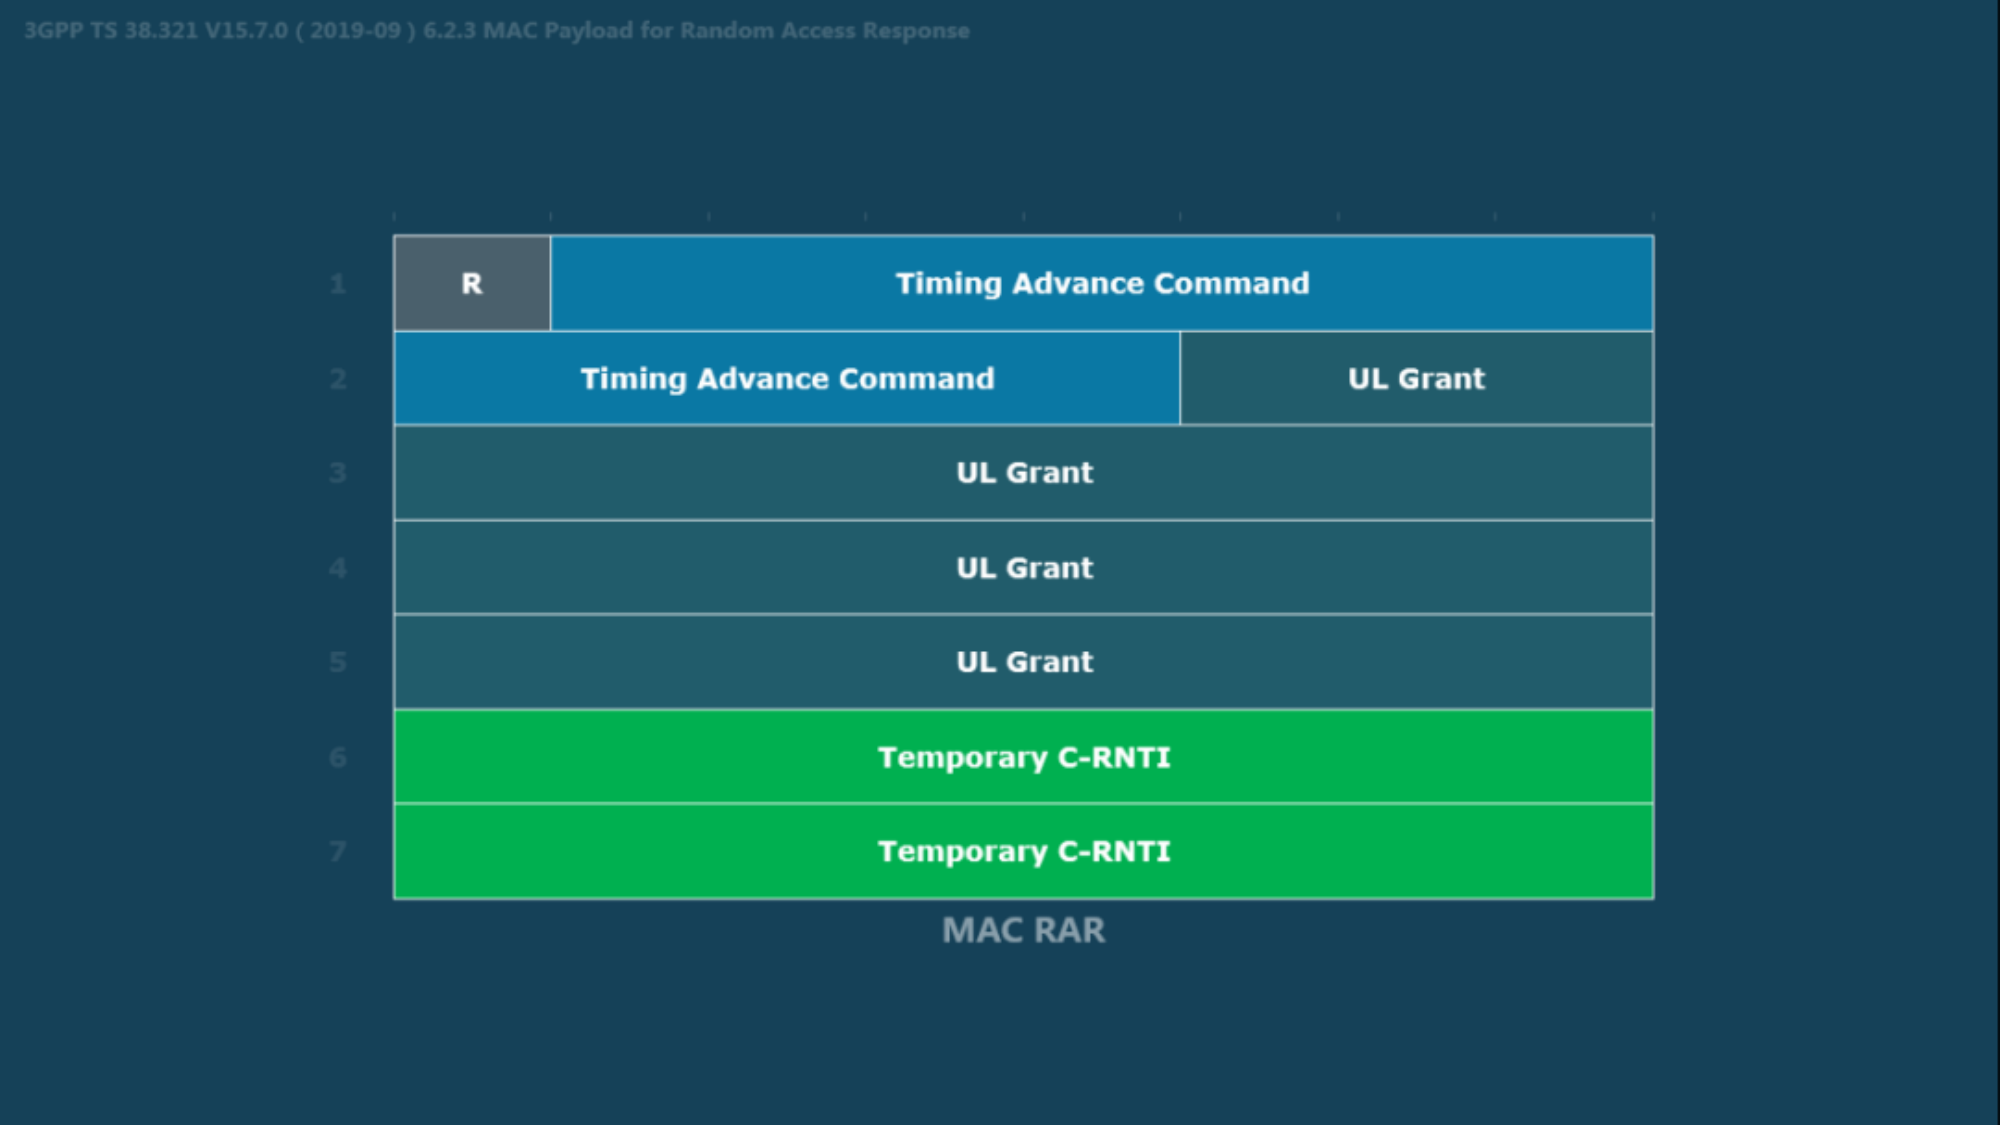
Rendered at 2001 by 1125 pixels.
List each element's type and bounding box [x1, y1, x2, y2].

text_box [0, 0, 2000, 1125]
